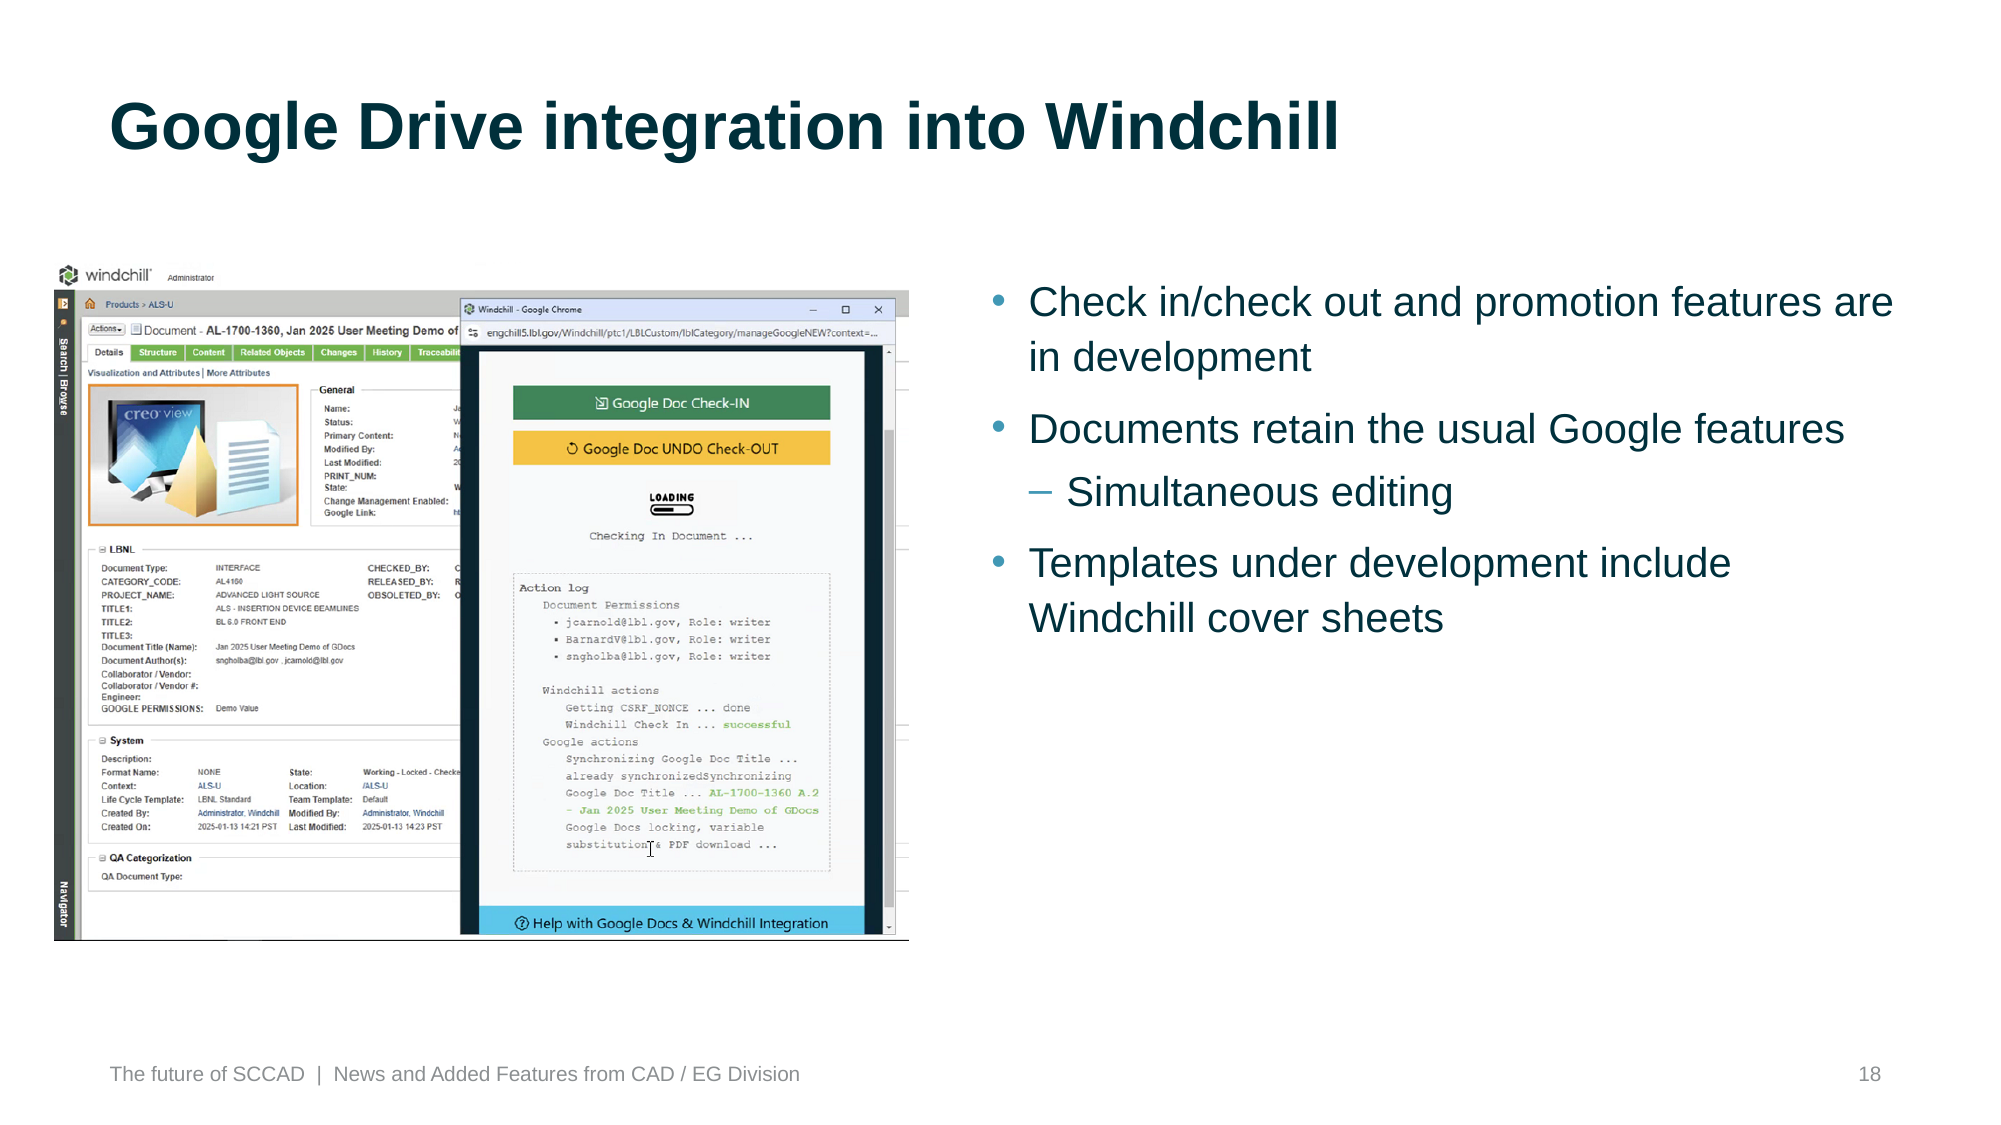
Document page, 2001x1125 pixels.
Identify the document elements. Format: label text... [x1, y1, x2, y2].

title Google Drive integration into Windchill [94, 75, 1895, 263]
list Check in/check out and promotion features are in development Documents retain the usual Google features Simultaneous editing Templates under development include Windchill cover sheets [976, 262, 1923, 729]
slide_number 18 [1780, 1042, 1897, 1103]
footer The future of SCCAD | News and Added Features from CAD / EG Division [94, 1042, 1589, 1103]
picture [54, 262, 909, 941]
